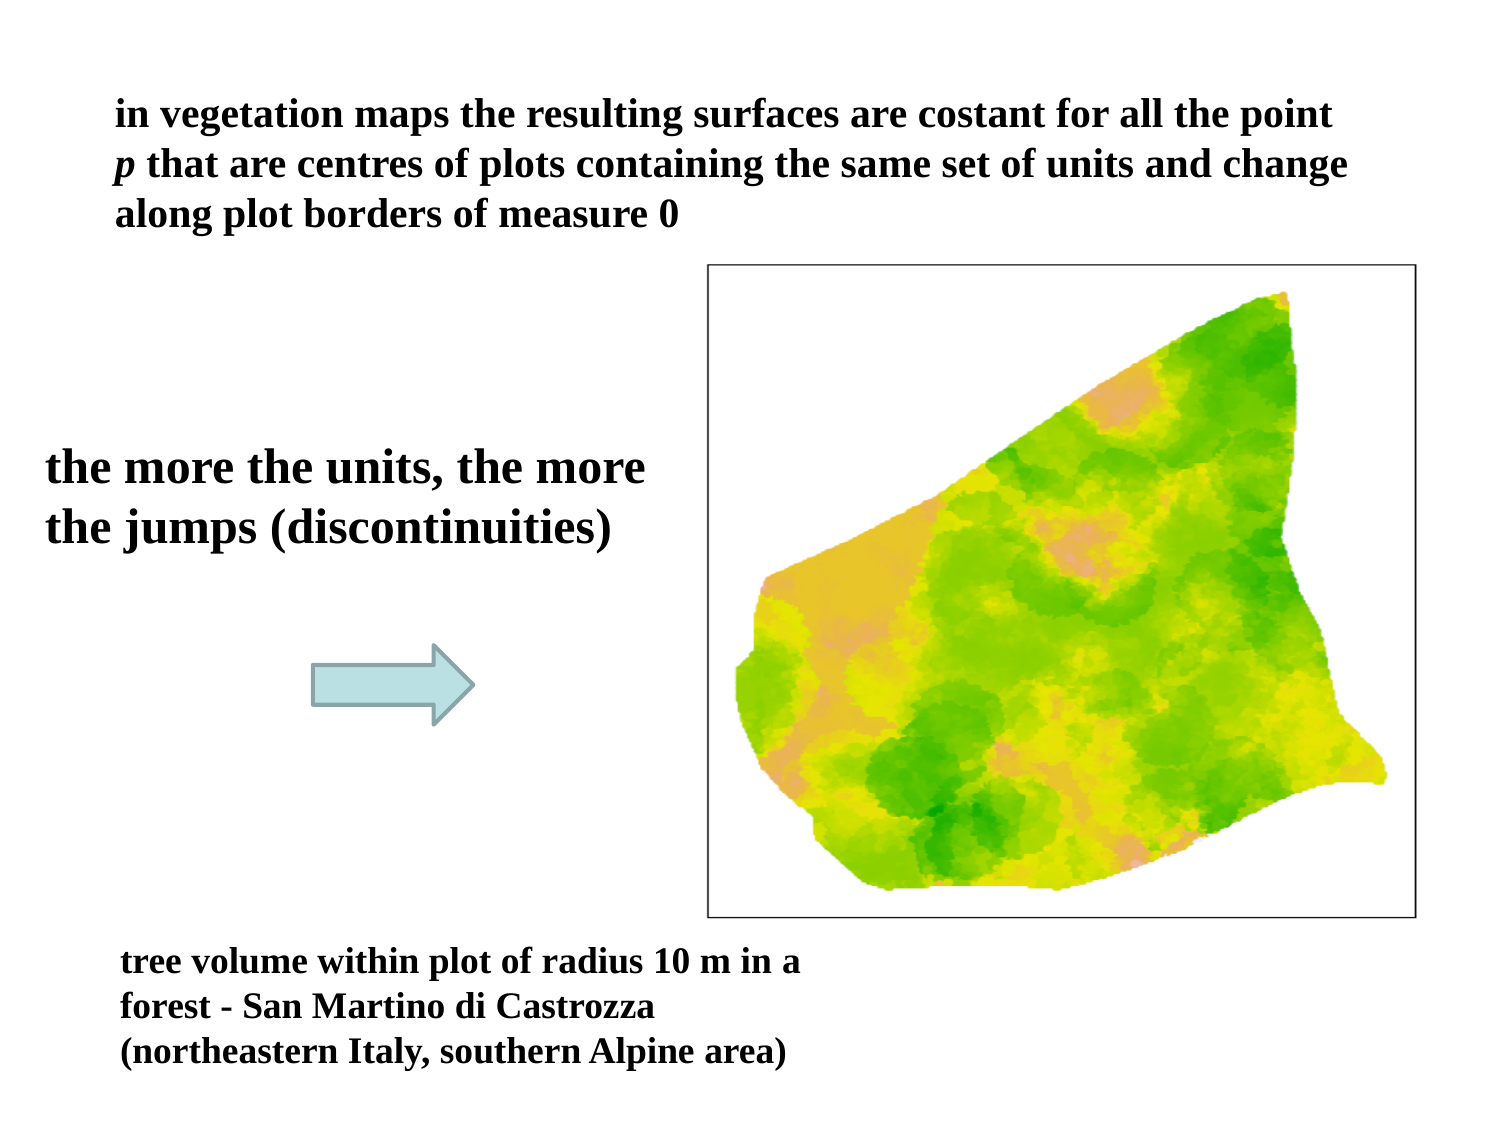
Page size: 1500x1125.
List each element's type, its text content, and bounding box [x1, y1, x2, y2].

text_box the more the units, the more the jumps (discontinuities) [29, 426, 662, 561]
text_box [310, 643, 476, 727]
text_box tree volume within plot of radius 10 m in a forest - San Martino di Castrozza (northeastern Italy, southern Alpine area) [105, 928, 862, 1079]
text_box in vegetation maps the resulting surfaces are costant for all the point p that are centres of plots containing the same set of units and change along plot borders of measure 0 [100, 78, 1376, 243]
picture [693, 256, 1436, 929]
